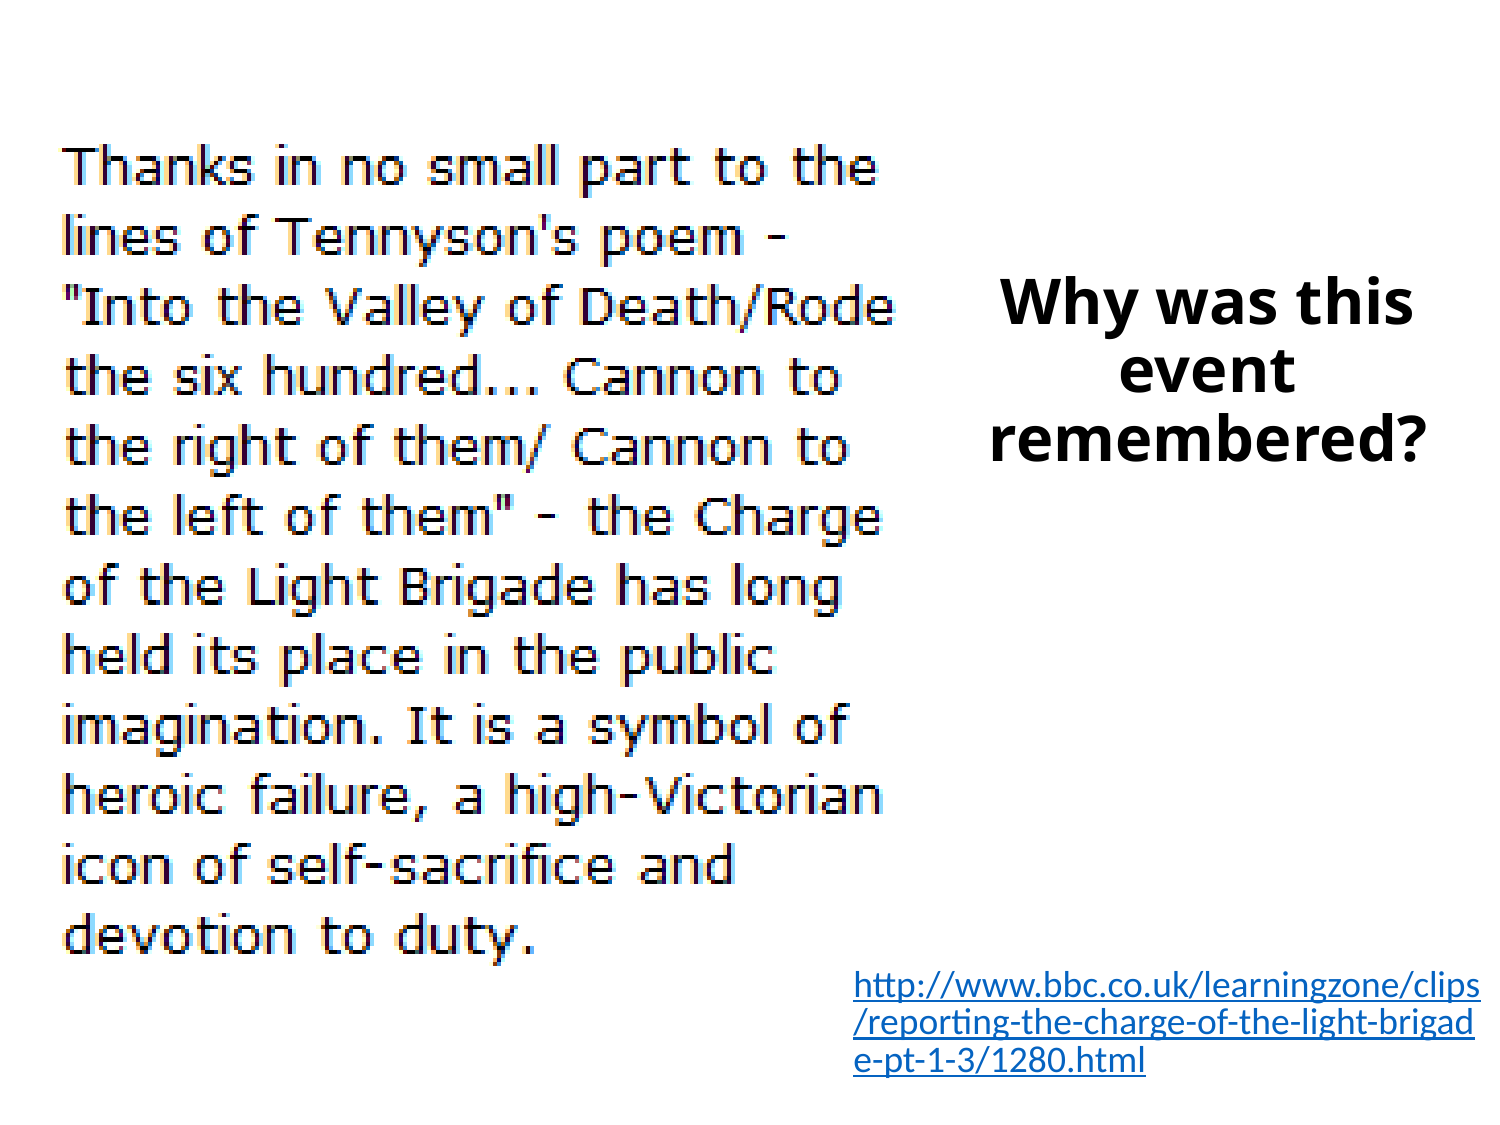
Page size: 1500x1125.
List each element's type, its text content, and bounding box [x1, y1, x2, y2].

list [43, 96, 928, 1016]
text_box http://www.bbc.co.uk/learningzone/clips/reporting-the-charge-of-the-light-brigade-pt-1-3/1280.html [838, 952, 1500, 1103]
title Why was this event remembered? [953, 262, 1463, 483]
